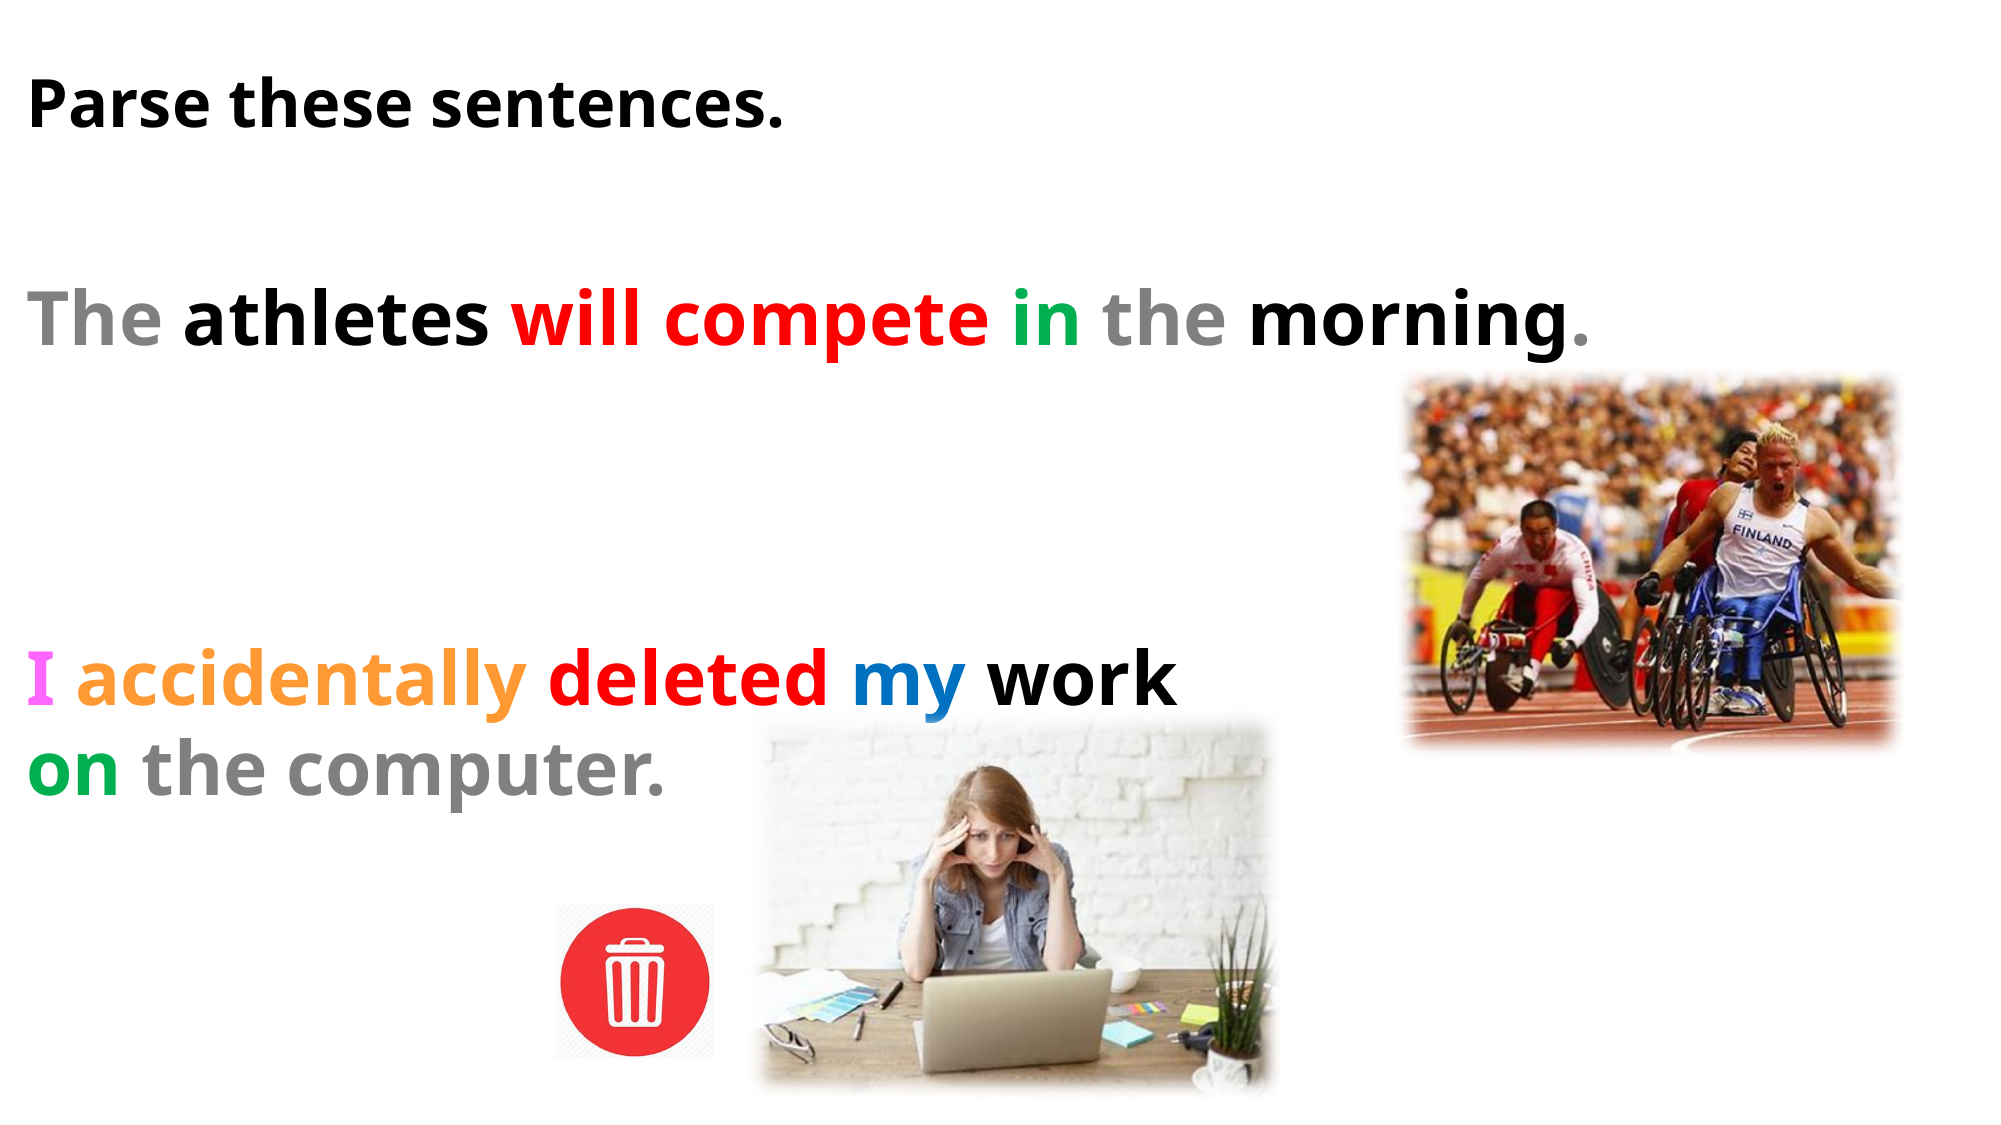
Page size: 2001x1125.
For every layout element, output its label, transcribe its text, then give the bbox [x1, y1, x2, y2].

picture [1395, 366, 1907, 759]
text_box Parse these sentences. The athletes will compete in the morning. I accidentally deleted my work on the computer. [11, 53, 1959, 818]
picture [747, 707, 1283, 1100]
picture [555, 903, 714, 1059]
